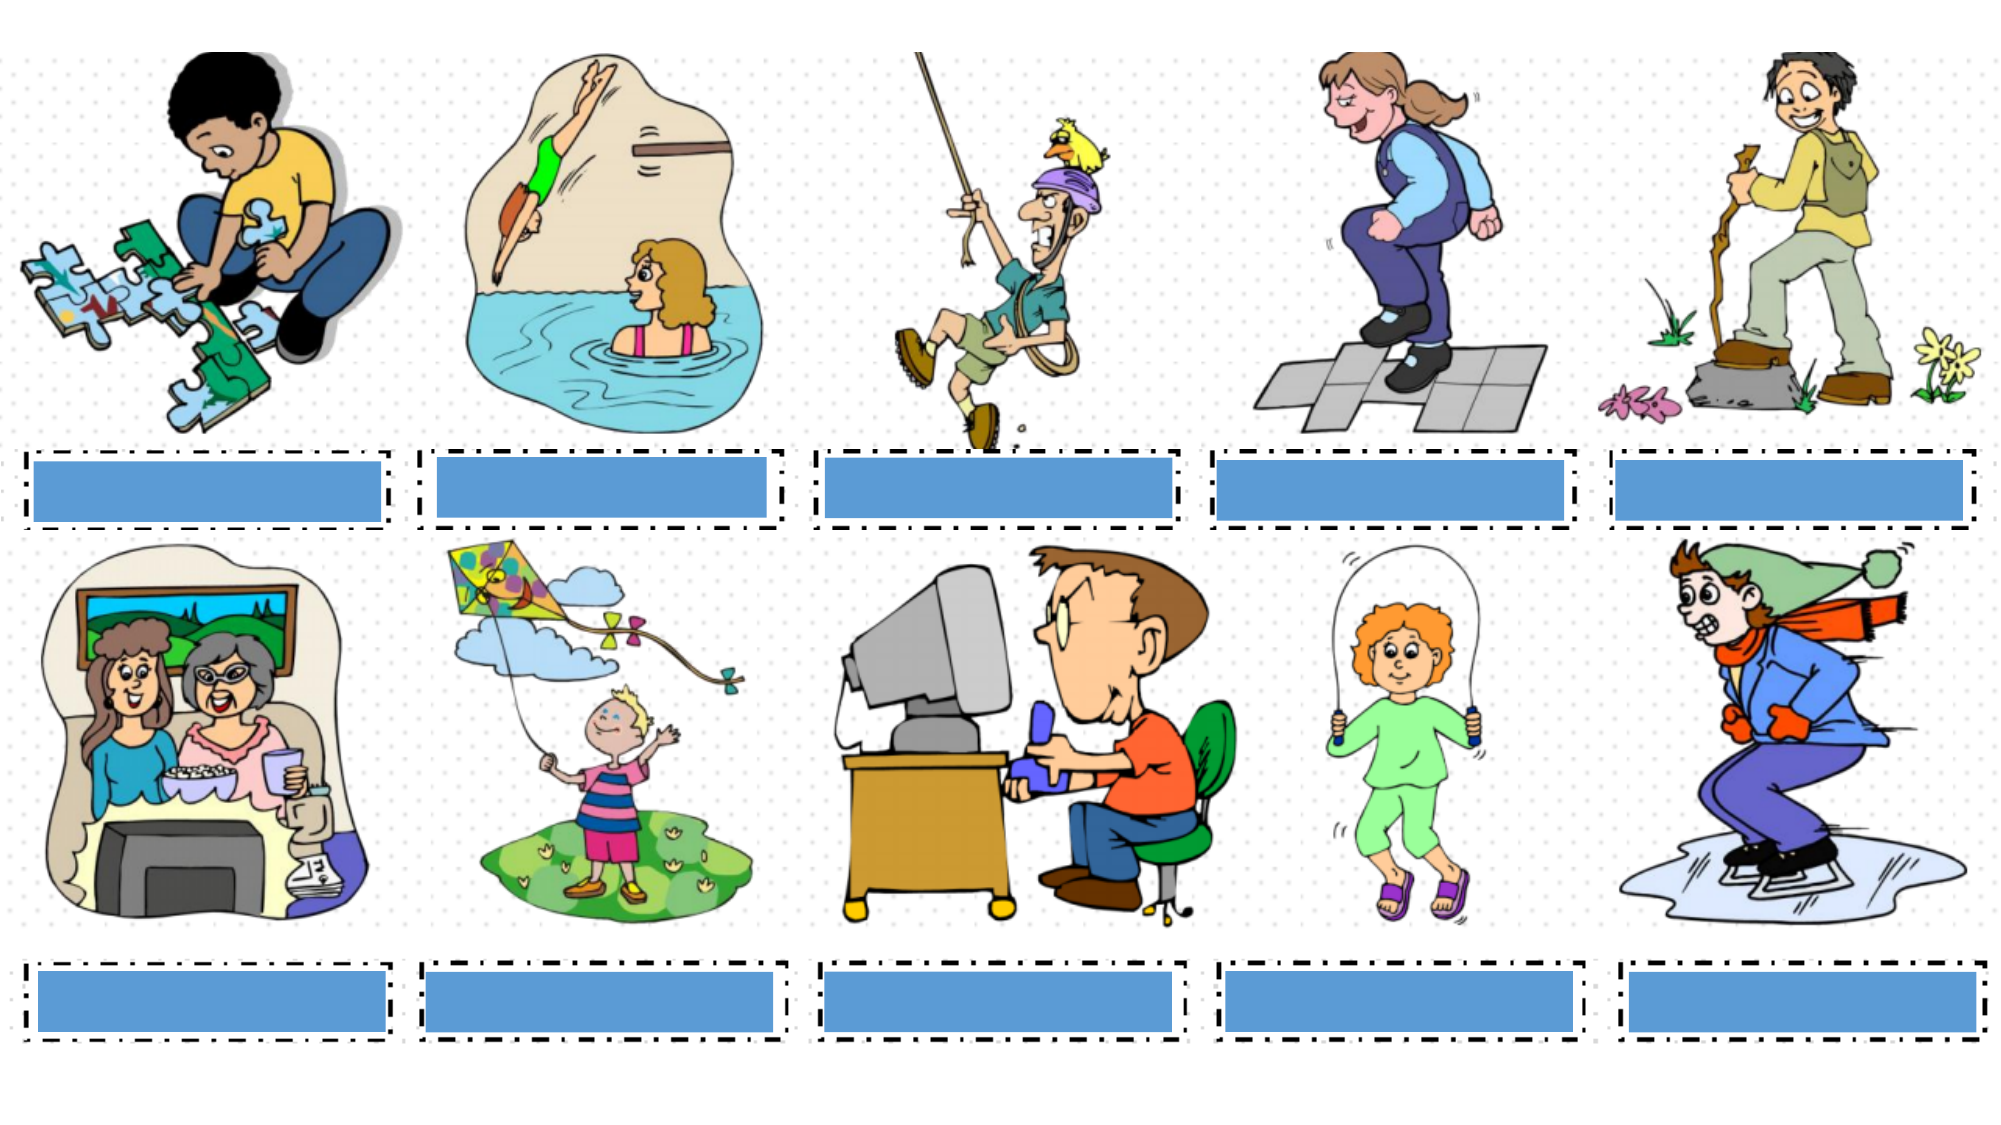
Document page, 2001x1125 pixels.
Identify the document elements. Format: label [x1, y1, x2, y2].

picture [7, 953, 2000, 1050]
picture [0, 52, 2000, 930]
